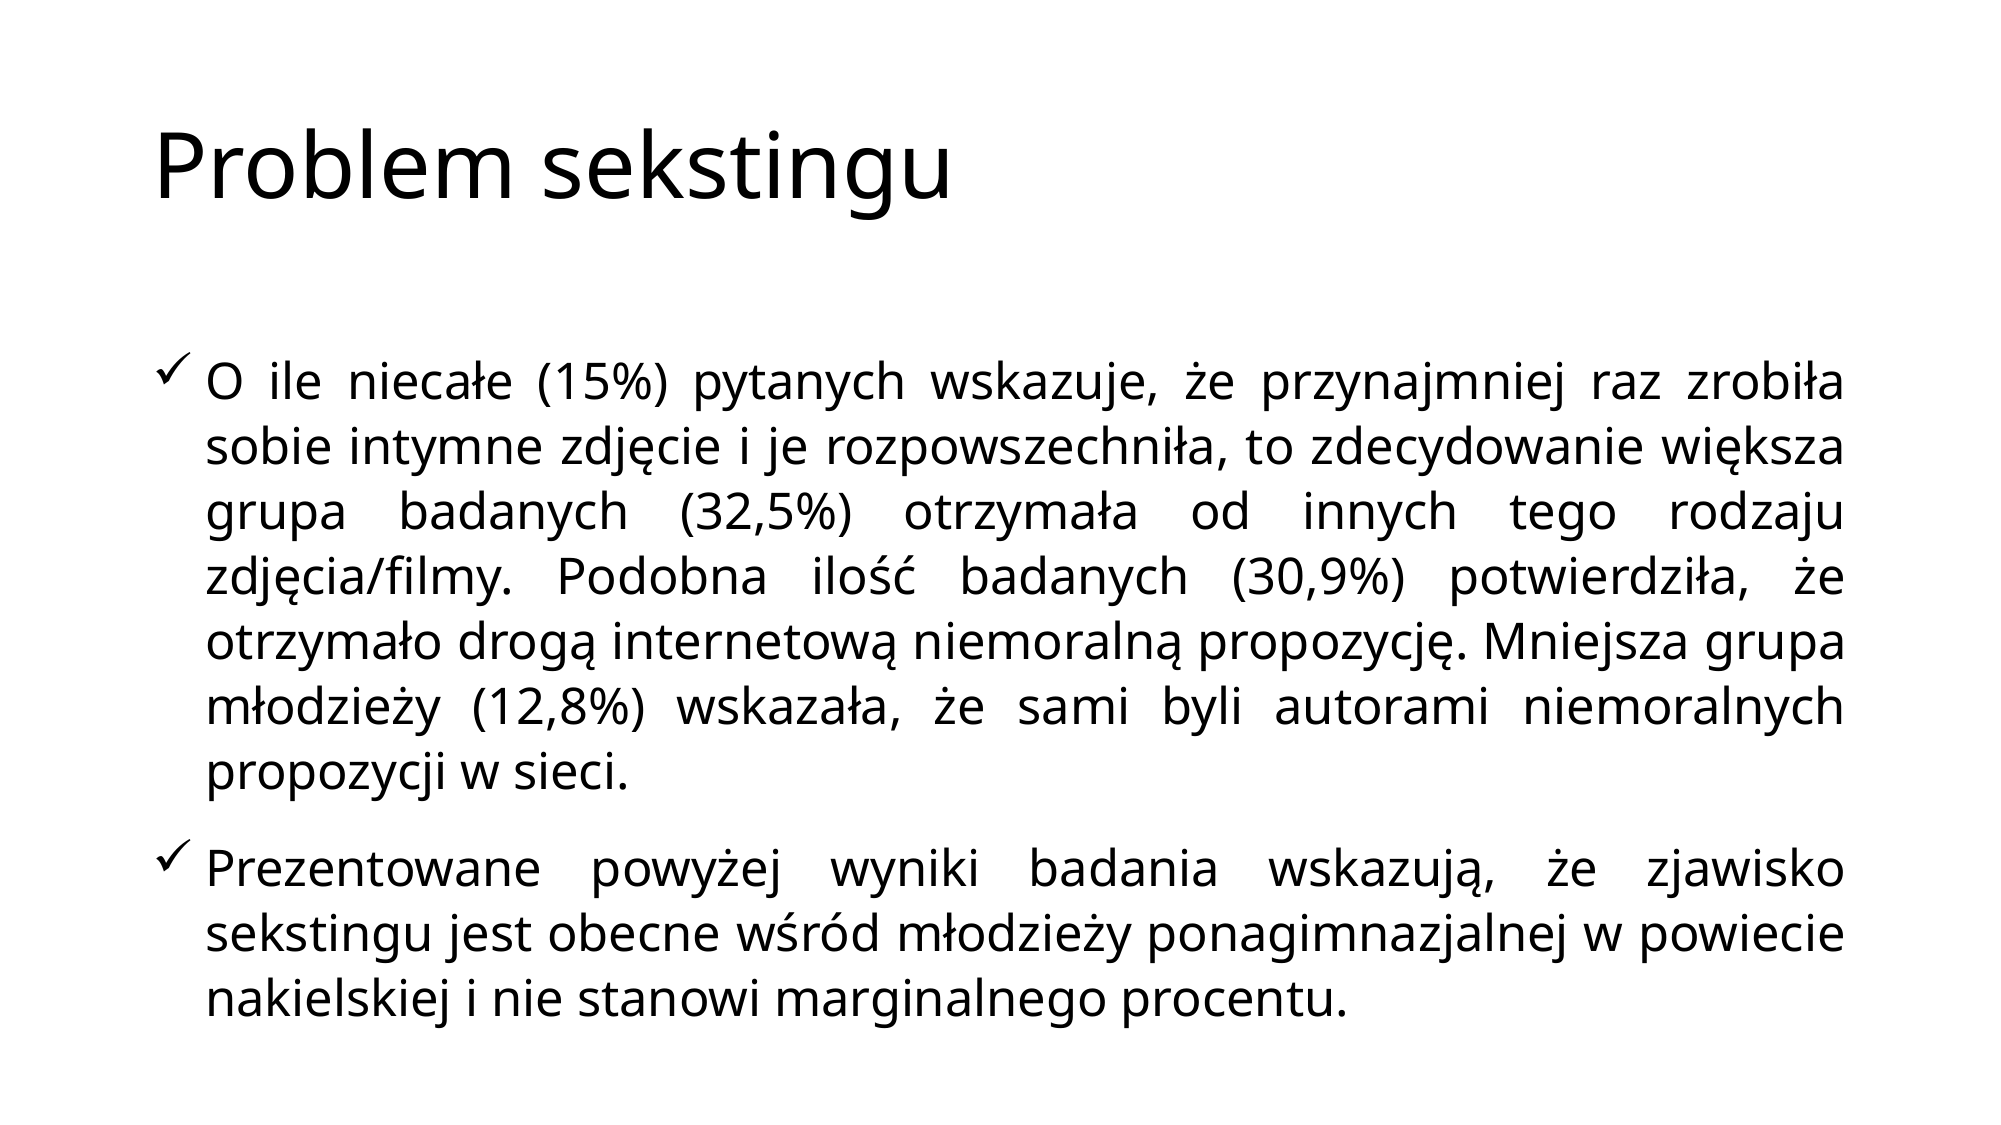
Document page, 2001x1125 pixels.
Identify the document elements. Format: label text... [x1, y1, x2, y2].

title Problem sekstingu [137, 59, 1863, 278]
list O ile niecałe (15%) pytanych wskazuje, że przynajmniej raz zrobiła sobie intymne zdjęcie i je rozpowszechniła, to zdecydowanie większa grupa badanych (32,5%) otrzymała od innych tego rodzaju zdjęcia/filmy. Podobna ilość badanych (30,9%) potwierdziła, że otrzymało drogą internetową niemoralną propozycję. Mniejsza grupa młodzieży (12,8%) wskazała, że sami byli autorami niemoralnych propozycji w sieci. Prezentowane powyżej wyniki badania wskazują, że zjawisko sekstingu jest obecne wśród młodzieży ponagimnazjalnej w powiecie nakielskiej i nie stanowi marginalnego procentu. [137, 337, 1863, 1046]
